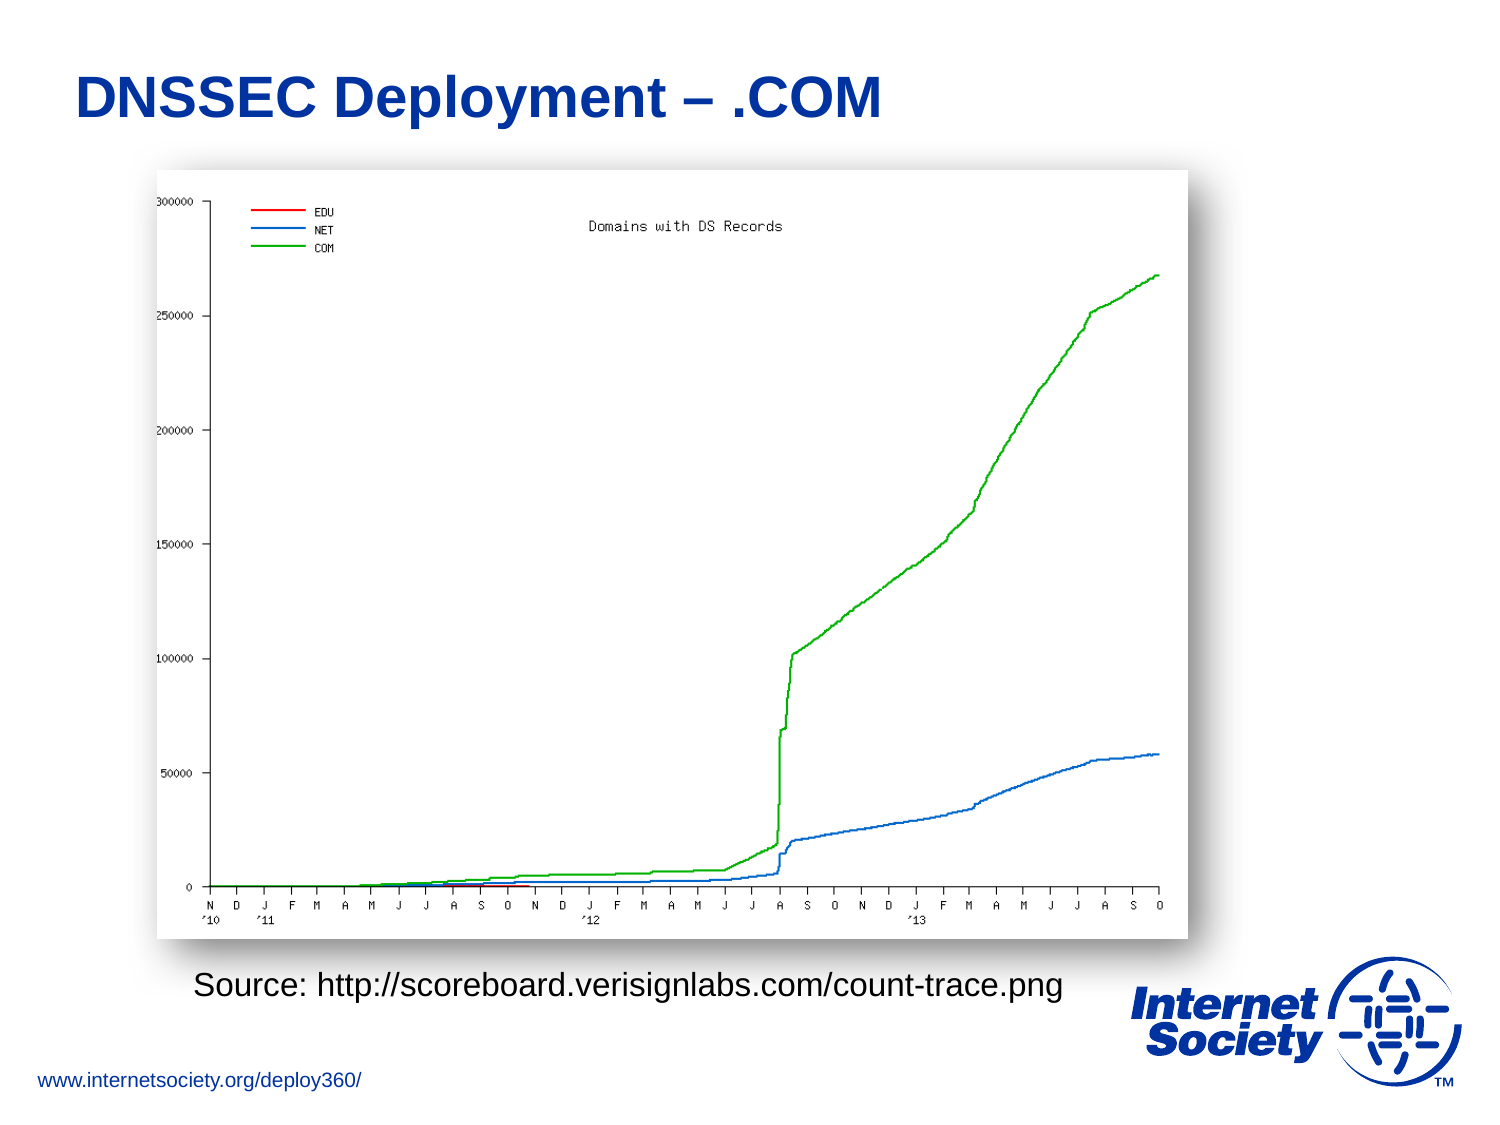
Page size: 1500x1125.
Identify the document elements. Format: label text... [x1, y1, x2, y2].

picture [157, 170, 1188, 939]
title DNSSEC Deployment – .COM [37, 36, 1463, 188]
text_box Source: http://scoreboard.verisignlabs.com/count-trace.png [178, 982, 1081, 1011]
